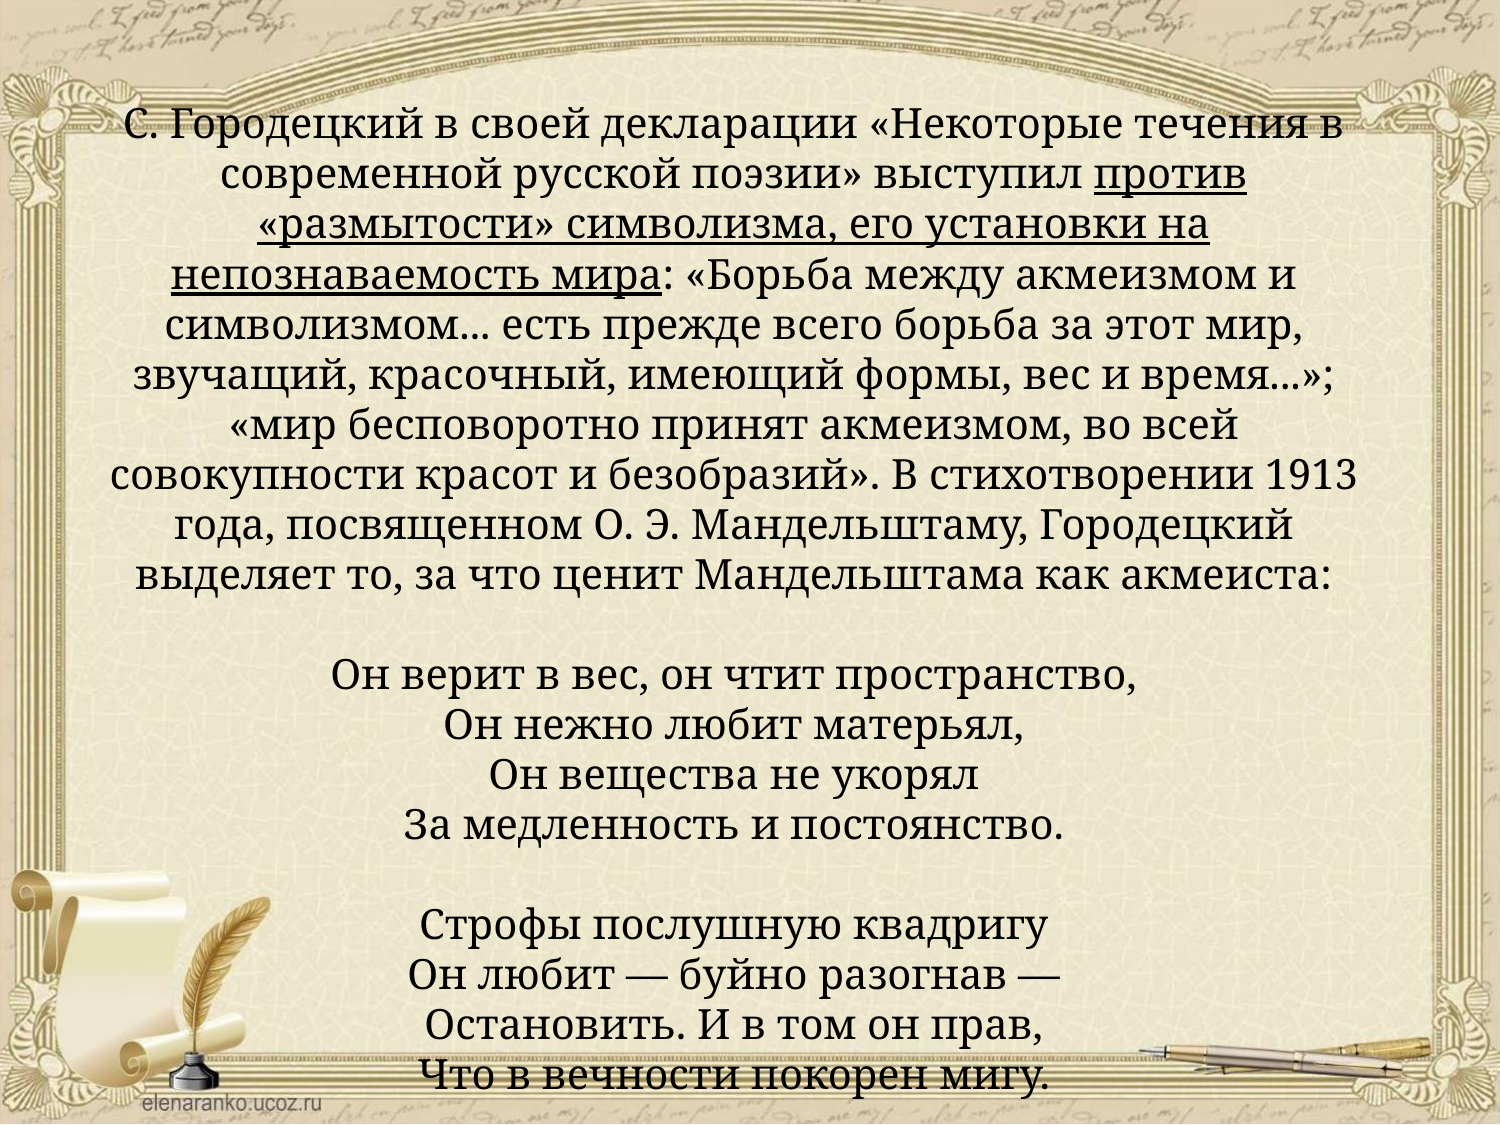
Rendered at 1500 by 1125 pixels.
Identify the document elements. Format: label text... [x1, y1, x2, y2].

picture [0, 0, 1500, 1125]
text_box С. Городецкий в своей декларации «Некоторые течения в современной русской поэзии» выступил против «размытости» символизма, его установки на непознаваемость мира: «Борьба между акмеизмом и символизмом... есть прежде всего борьба за этот мир, звучащий, красочный, имеющий формы, вес и время...»; «мир бесповоротно принят акмеизмом, во всей совокупности красот и безобразий». В стихотворении 1913 года, посвященном О. Э. Мандельштаму, Городецкий выделяет то, за что ценит Мандельштама как акмеиста: Он верит в вес, он чтит пространство, Он нежно любит матерьял, Он вещества не укорял За медленность и постоянство. Строфы послушную квадригу Он любит — буйно разогнав — Остановить. И в том он прав, Что в вечности покорен мигу. [64, 89, 1403, 1106]
